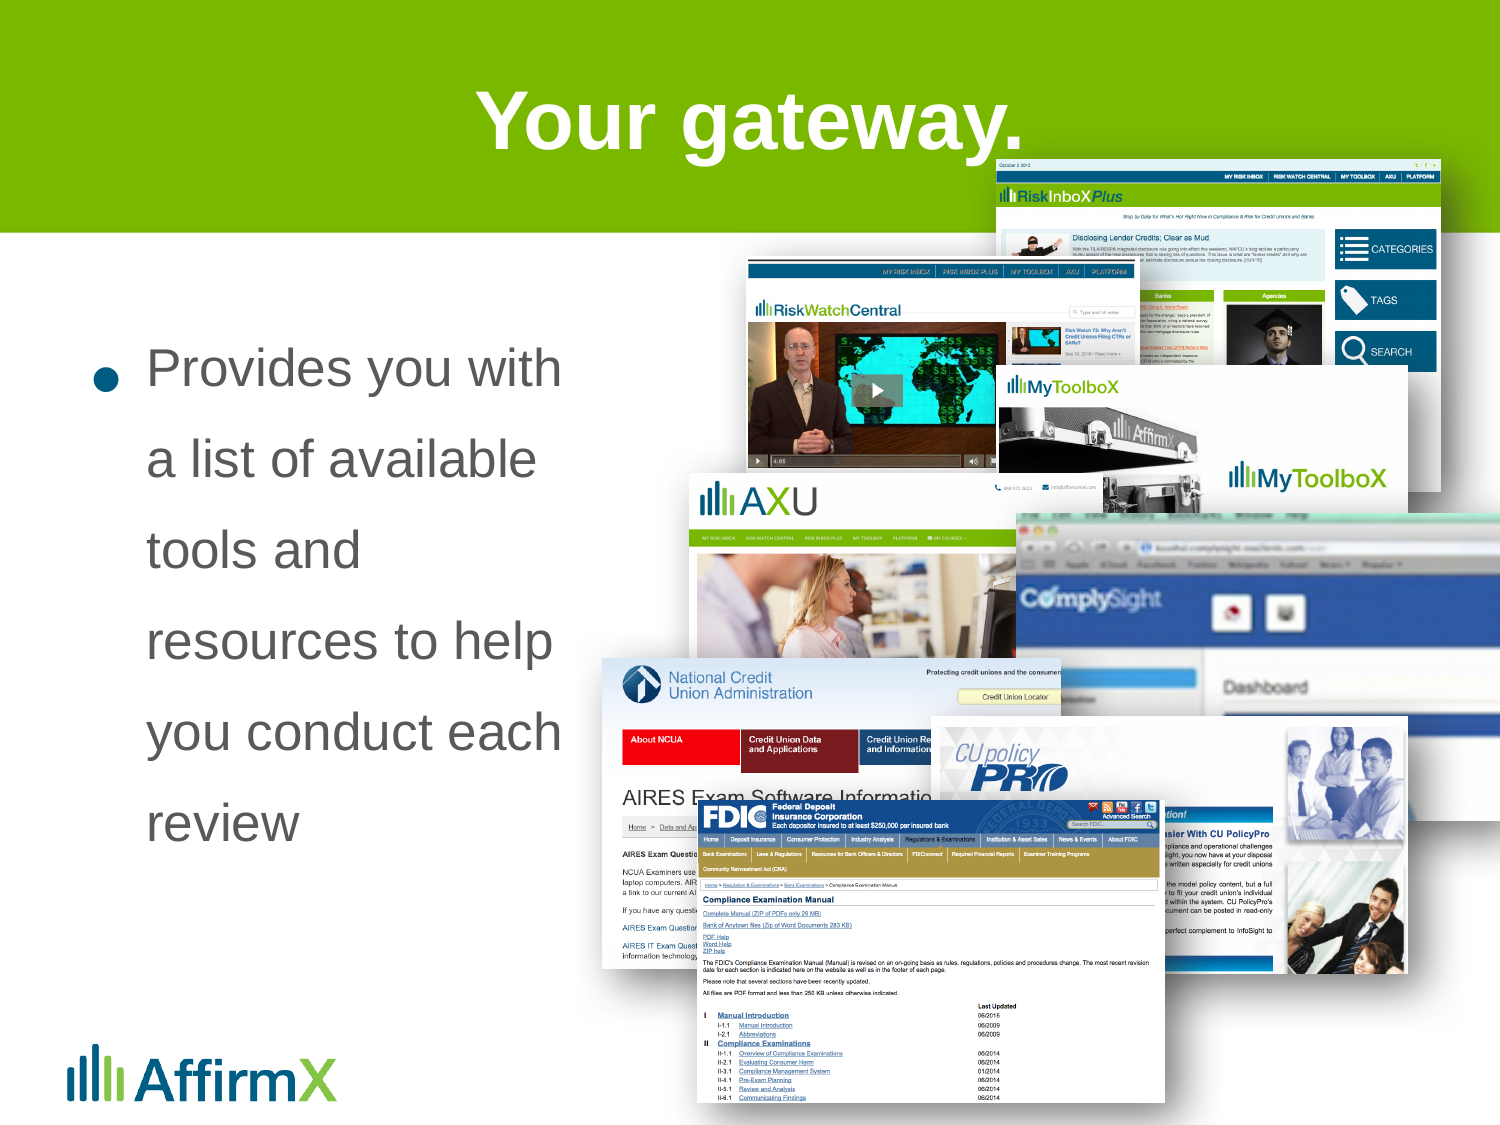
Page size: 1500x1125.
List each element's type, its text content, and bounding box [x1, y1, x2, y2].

picture [53, 1032, 351, 1113]
title Your gateway. [75, 0, 1425, 233]
picture [602, 159, 1500, 1103]
list Provides you with a list of available tools and resources to help you conduct each review [75, 325, 603, 1005]
